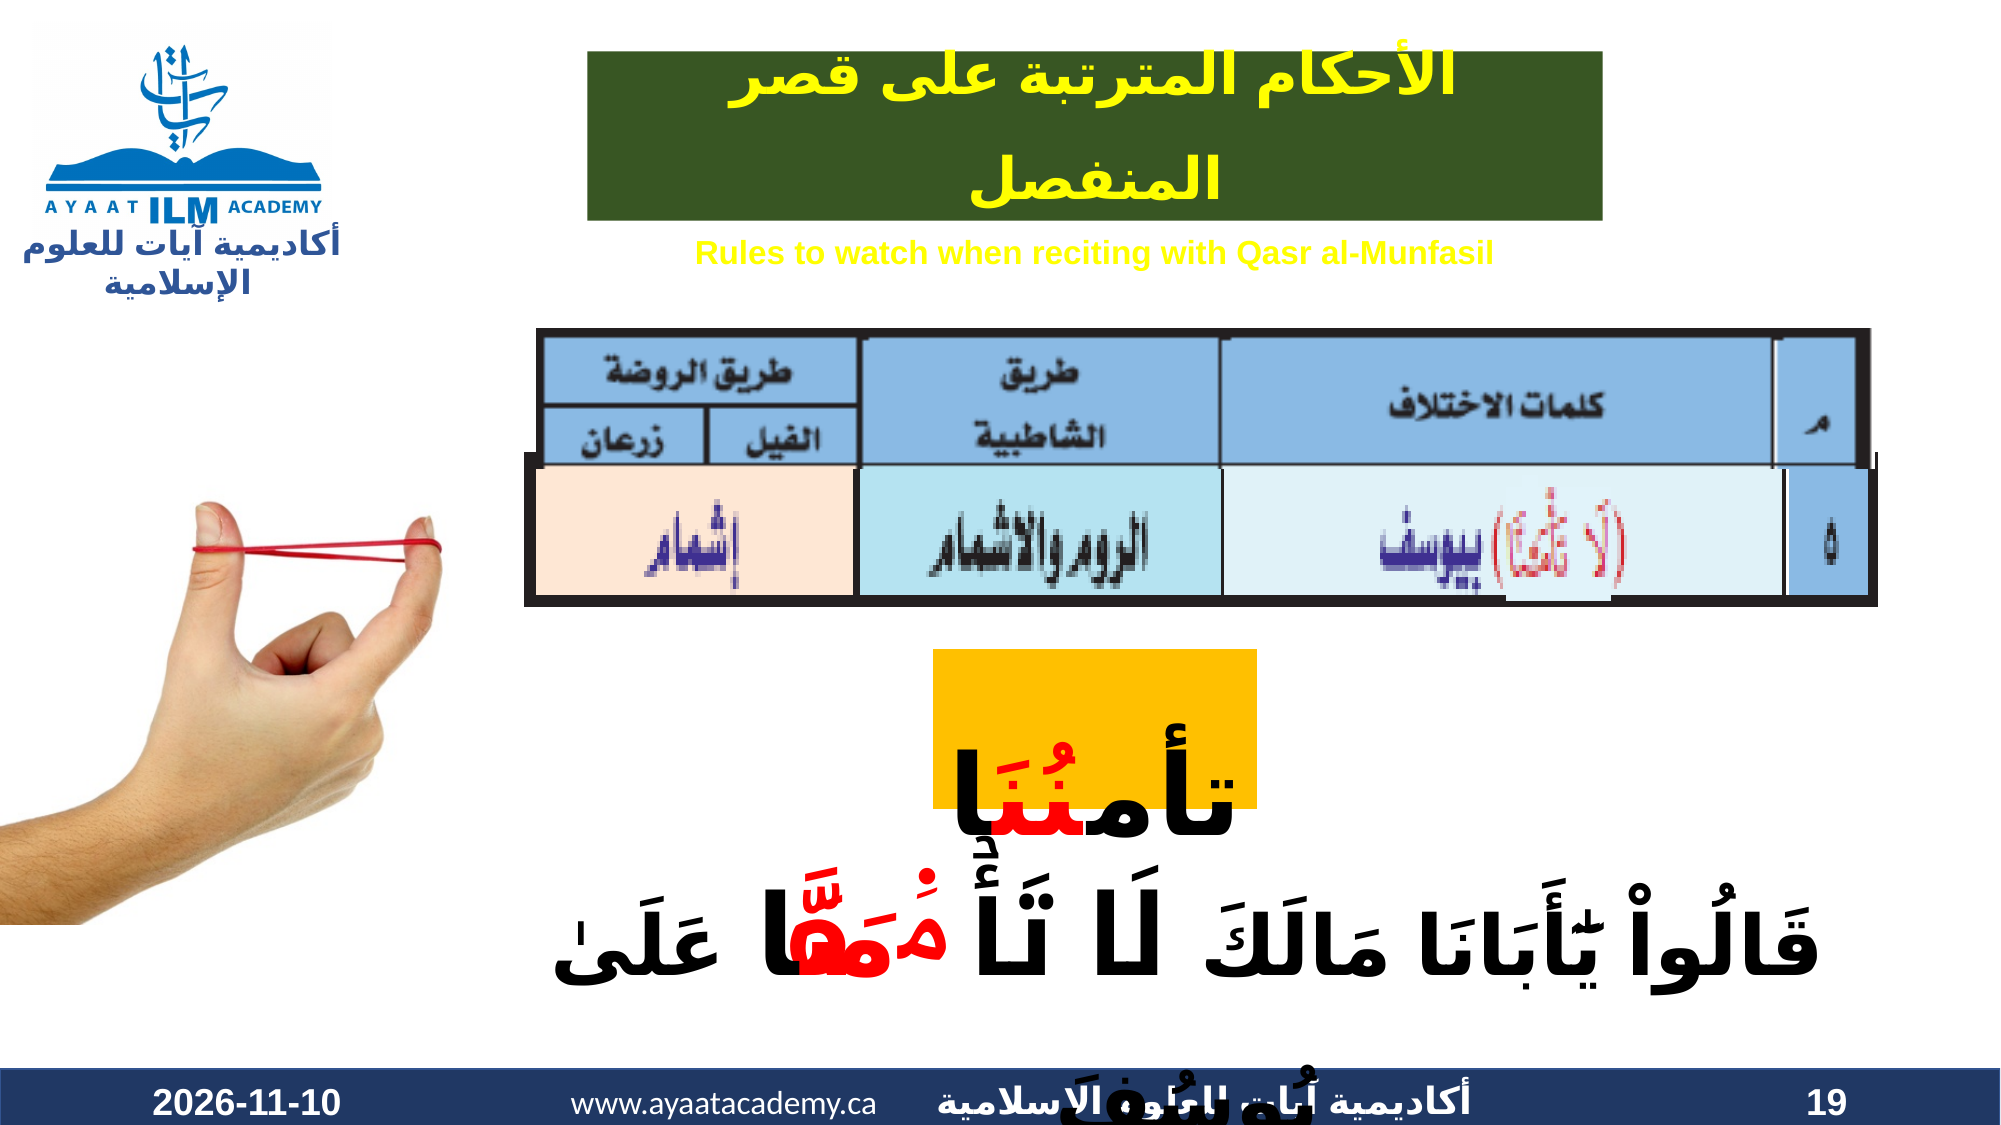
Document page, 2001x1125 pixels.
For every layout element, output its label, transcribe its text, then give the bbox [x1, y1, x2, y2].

title الأحكام المترتبة على قصر المنفصل Rules to watch when reciting with Qasr al-Munfasil [587, 51, 1603, 221]
picture [32, 21, 332, 241]
slide_number 19 [1412, 1070, 1863, 1125]
text_box تأمنُنَا [932, 648, 1258, 810]
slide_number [137, 1070, 588, 1125]
picture [524, 328, 1878, 607]
text_box قَالُواْ يَٰٓأَبَانَا مَالَكَ لَا تَأۡمَ۬نَّا عَلَىٰ يُوسُفَ [513, 787, 1861, 958]
picture [0, 451, 485, 925]
